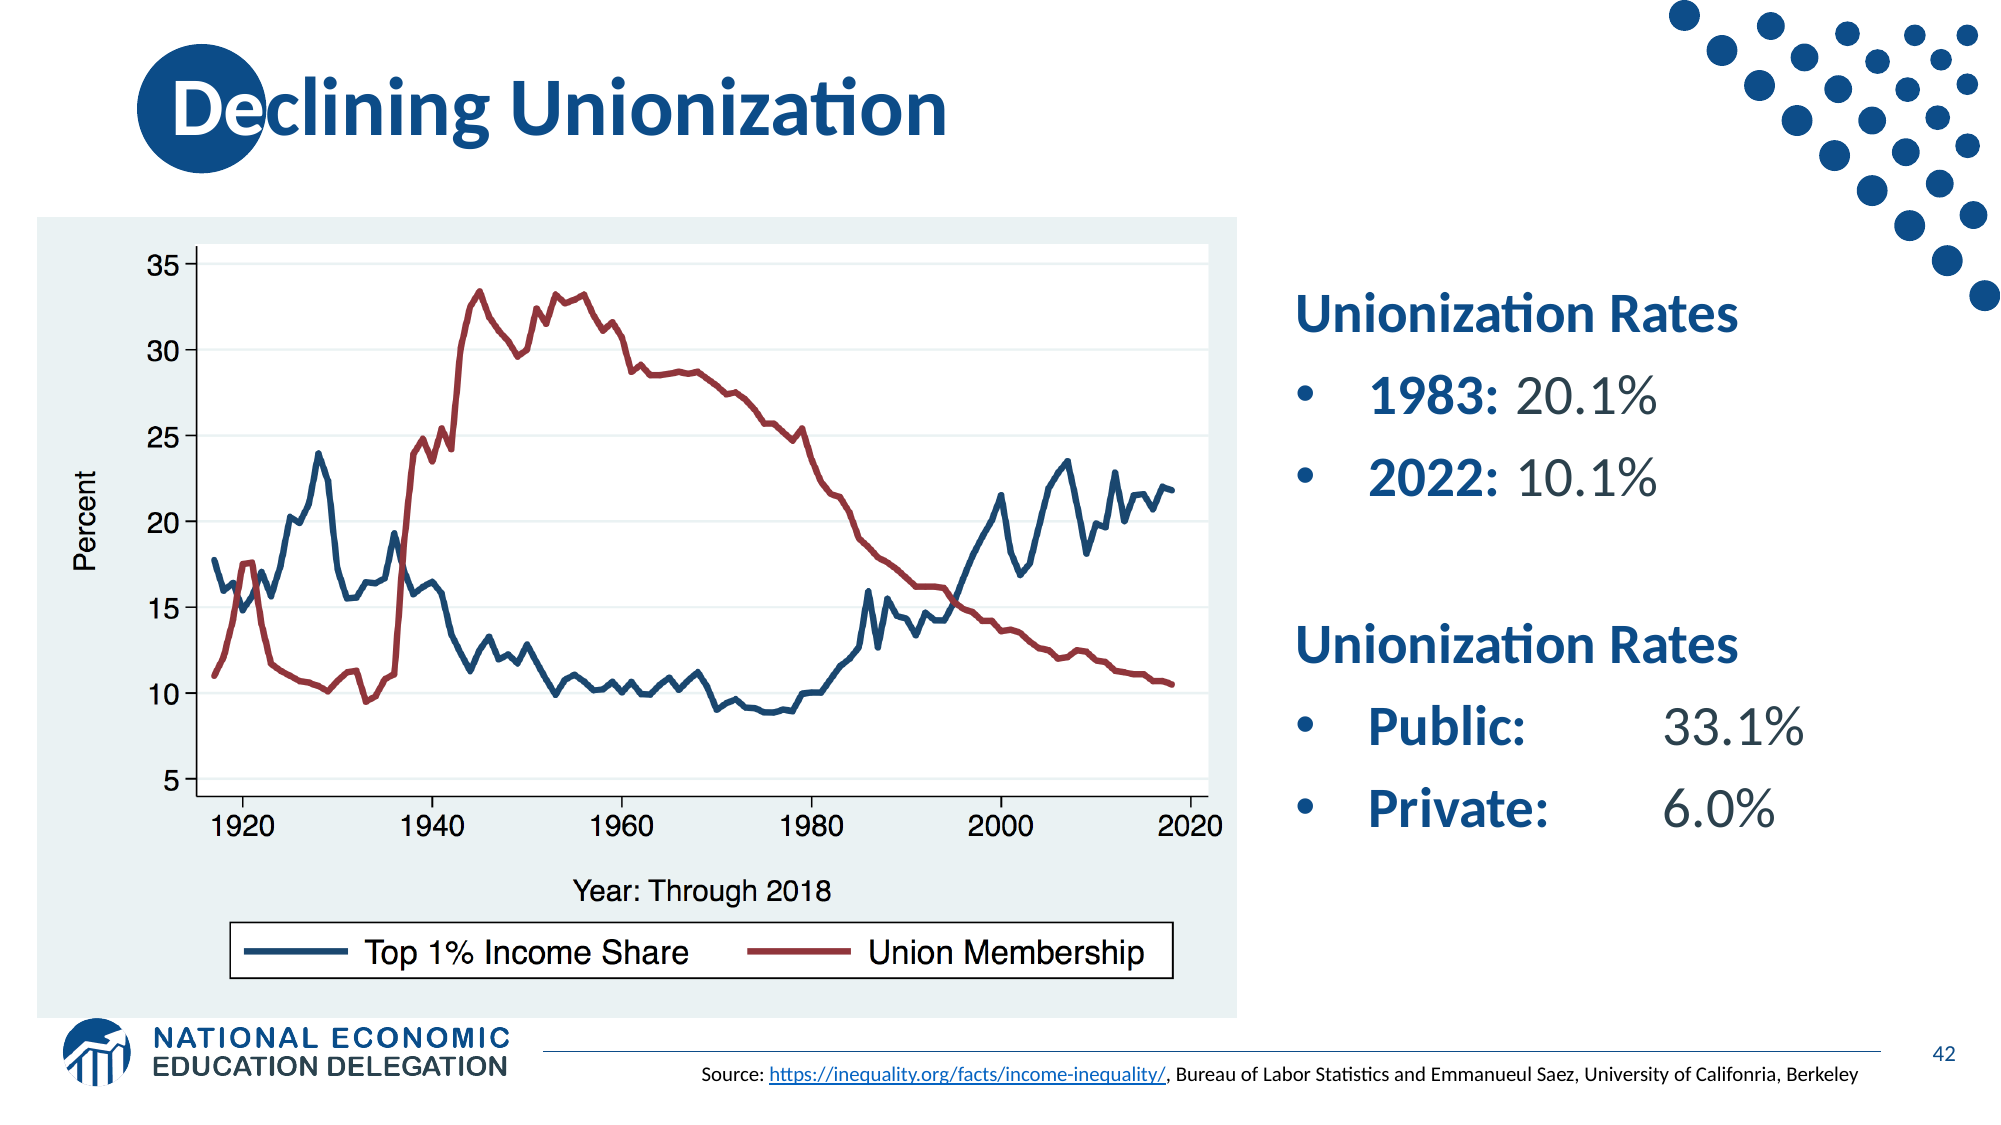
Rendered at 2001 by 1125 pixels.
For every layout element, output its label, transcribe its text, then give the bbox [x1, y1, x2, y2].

text_box Source: https://inequality.org/facts/income-inequality/, Bureau of Labor Statistics and Emmanueul Saez, University of Califonria, Berkeley [686, 1053, 1875, 1094]
text_box Unionization Rates 1983: 20.1% 2022: 10.1% [1280, 275, 1831, 519]
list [36, 217, 1237, 1018]
picture [55, 1018, 520, 1091]
title Declining Unionization [137, 0, 1863, 218]
text_box Unionization Rates Public: 33.1% Private: 6.0% [1280, 606, 1831, 850]
slide_number 42 [1521, 1022, 1972, 1082]
